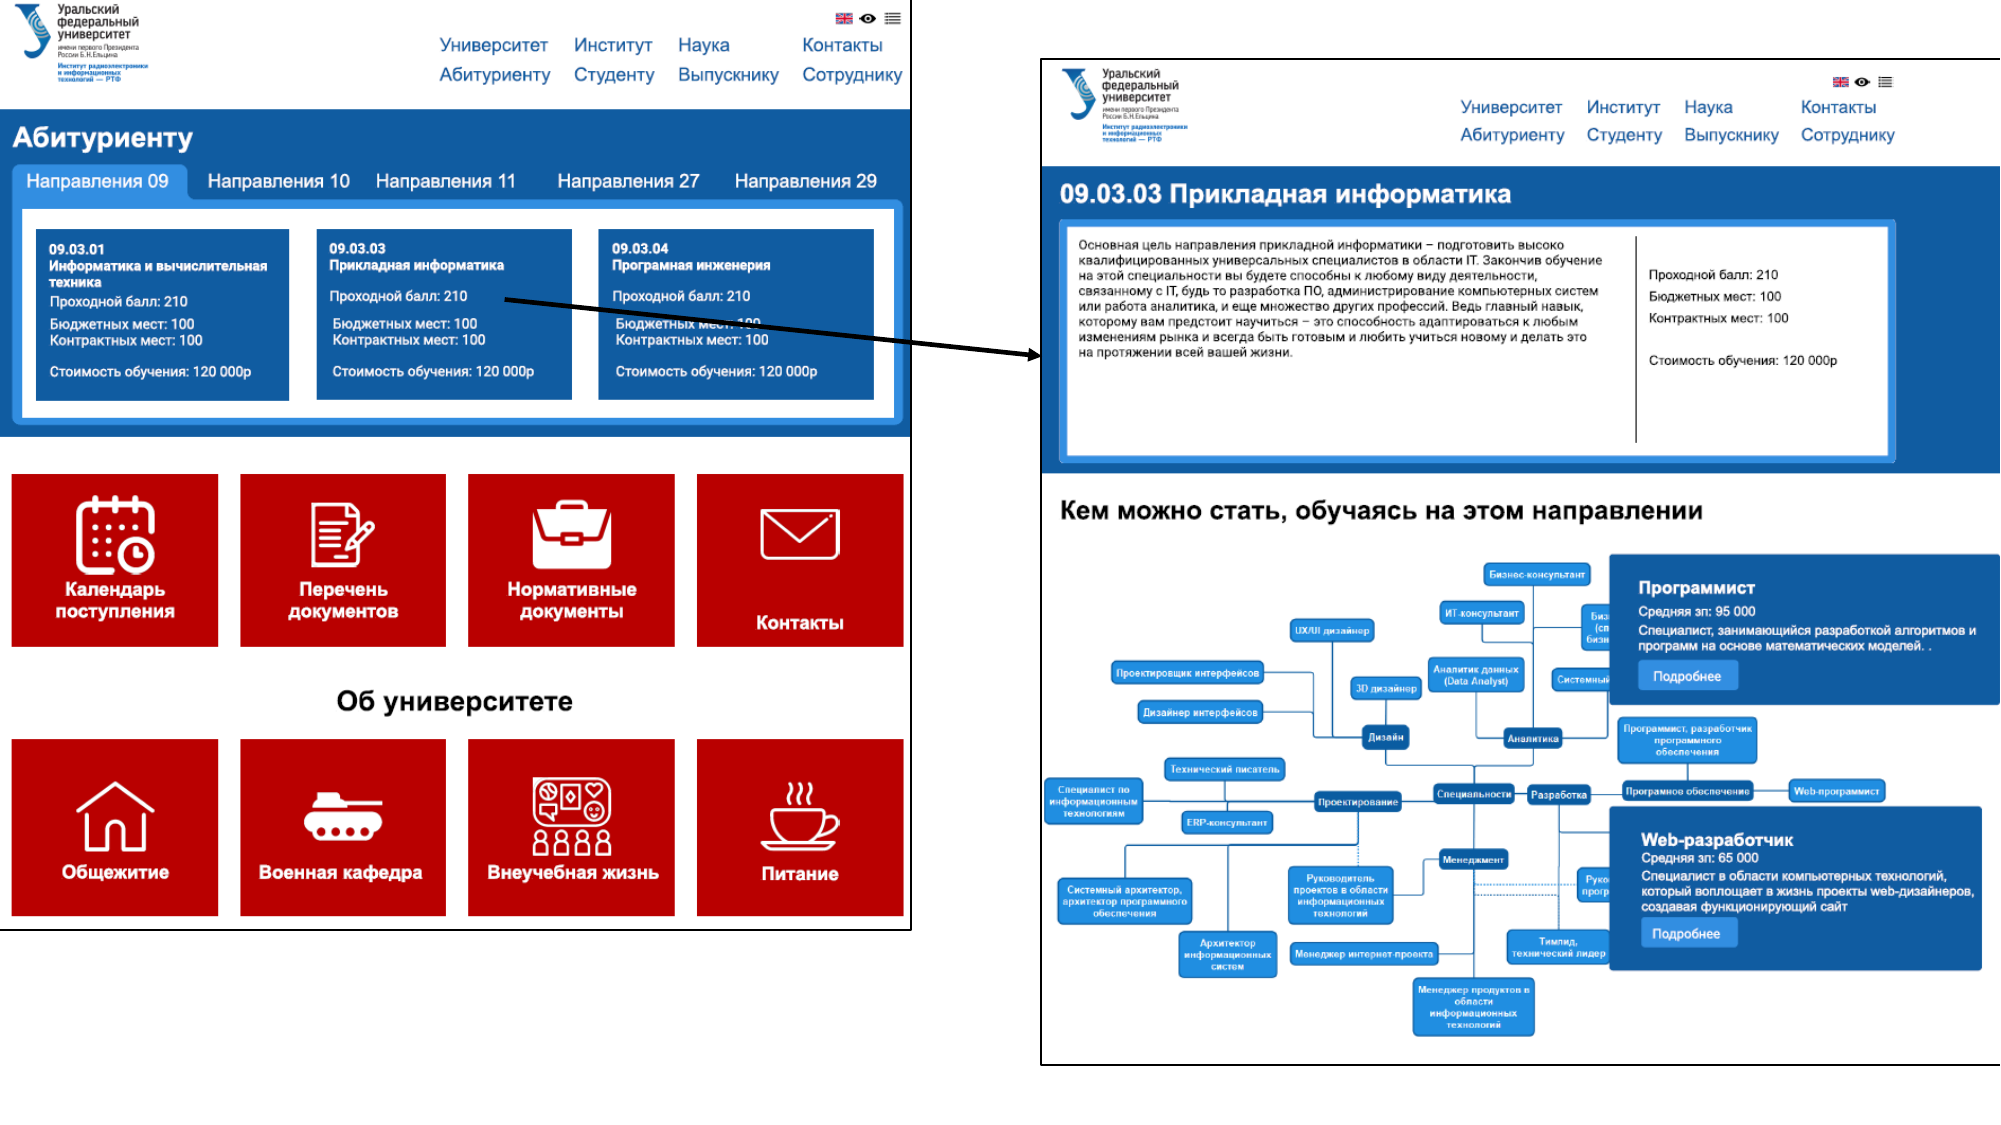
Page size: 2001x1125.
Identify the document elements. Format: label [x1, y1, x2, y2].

picture [1042, 59, 2000, 1064]
picture [0, 0, 911, 930]
text_box [504, 299, 1043, 357]
